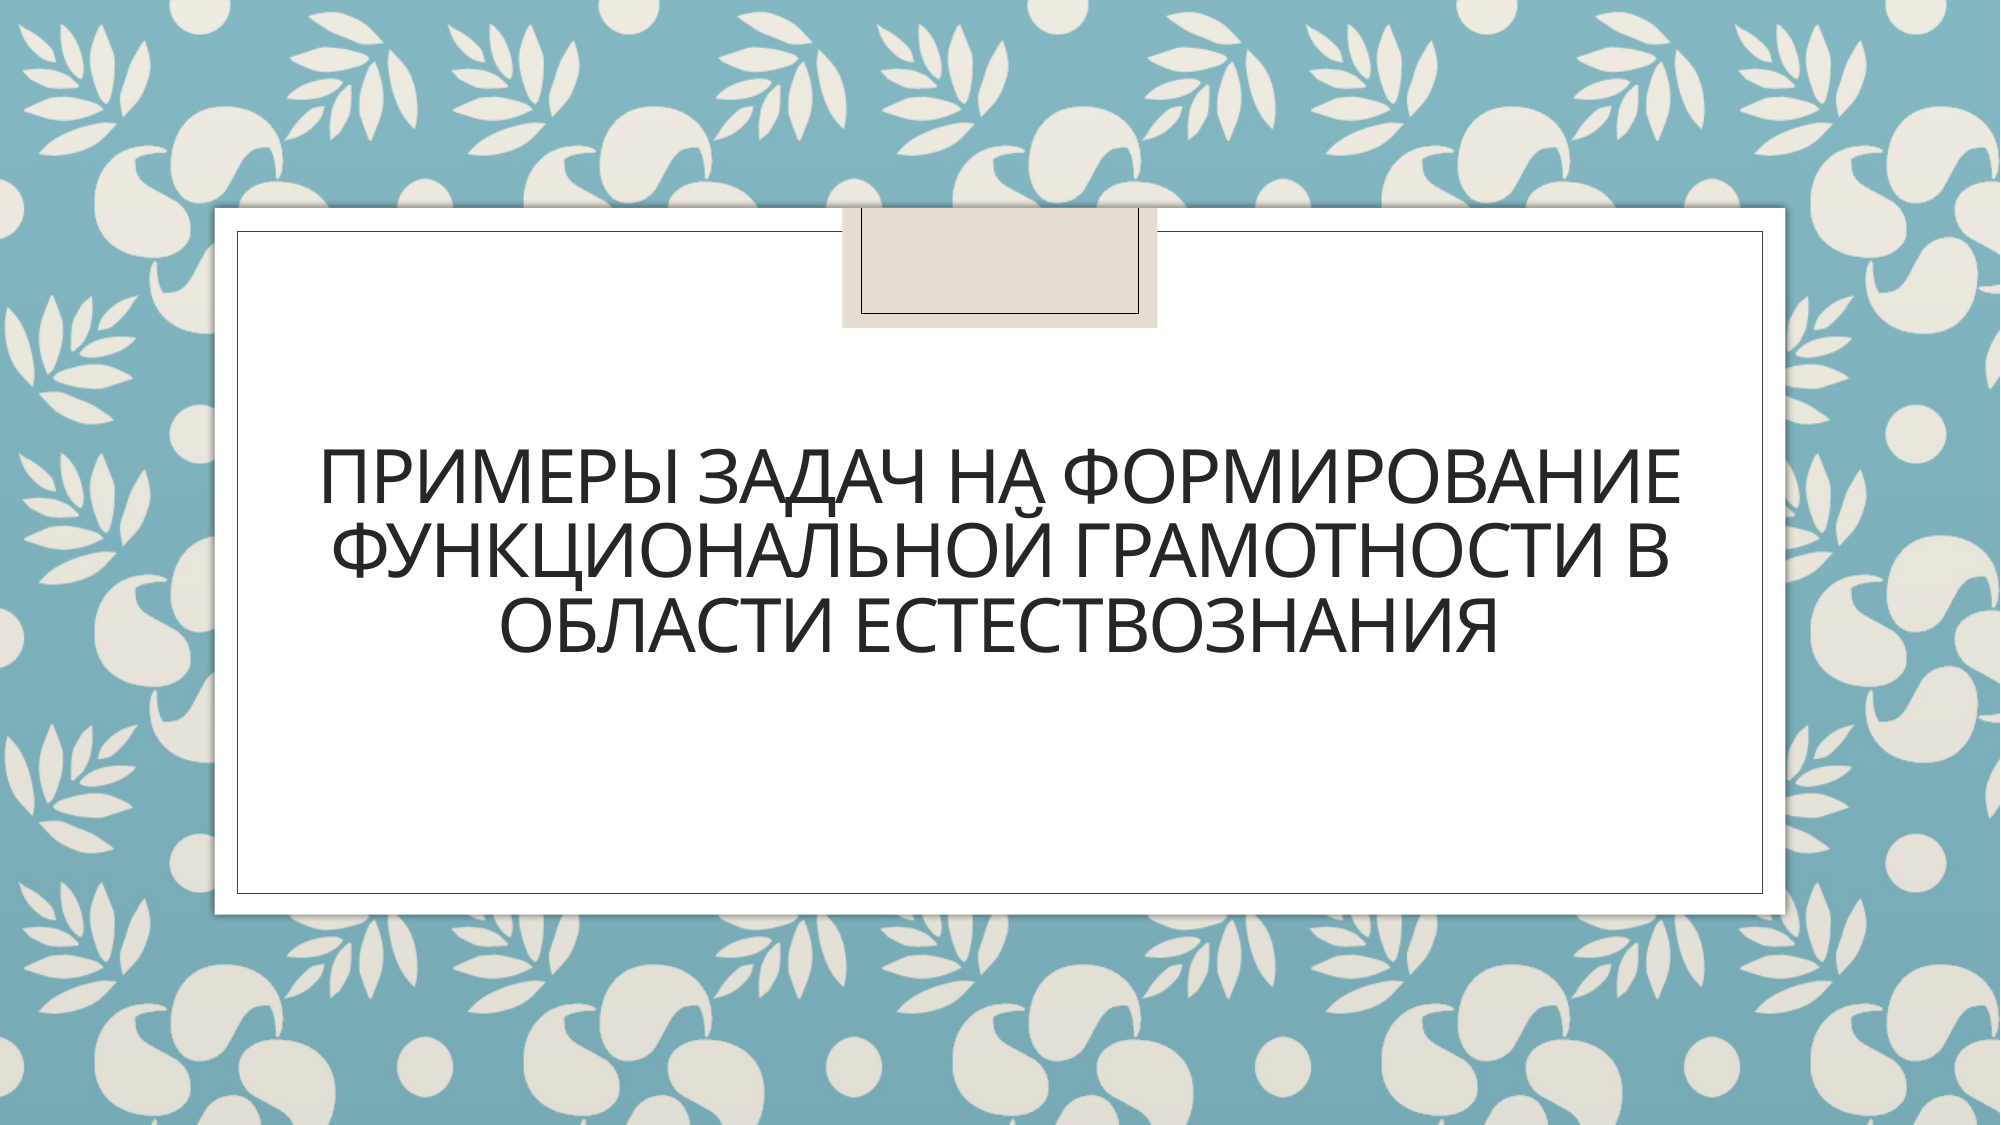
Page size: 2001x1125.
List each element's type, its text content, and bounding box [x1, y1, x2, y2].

title Примеры задач на формирование функциональной грамотности в области естествознания [256, 343, 1744, 769]
